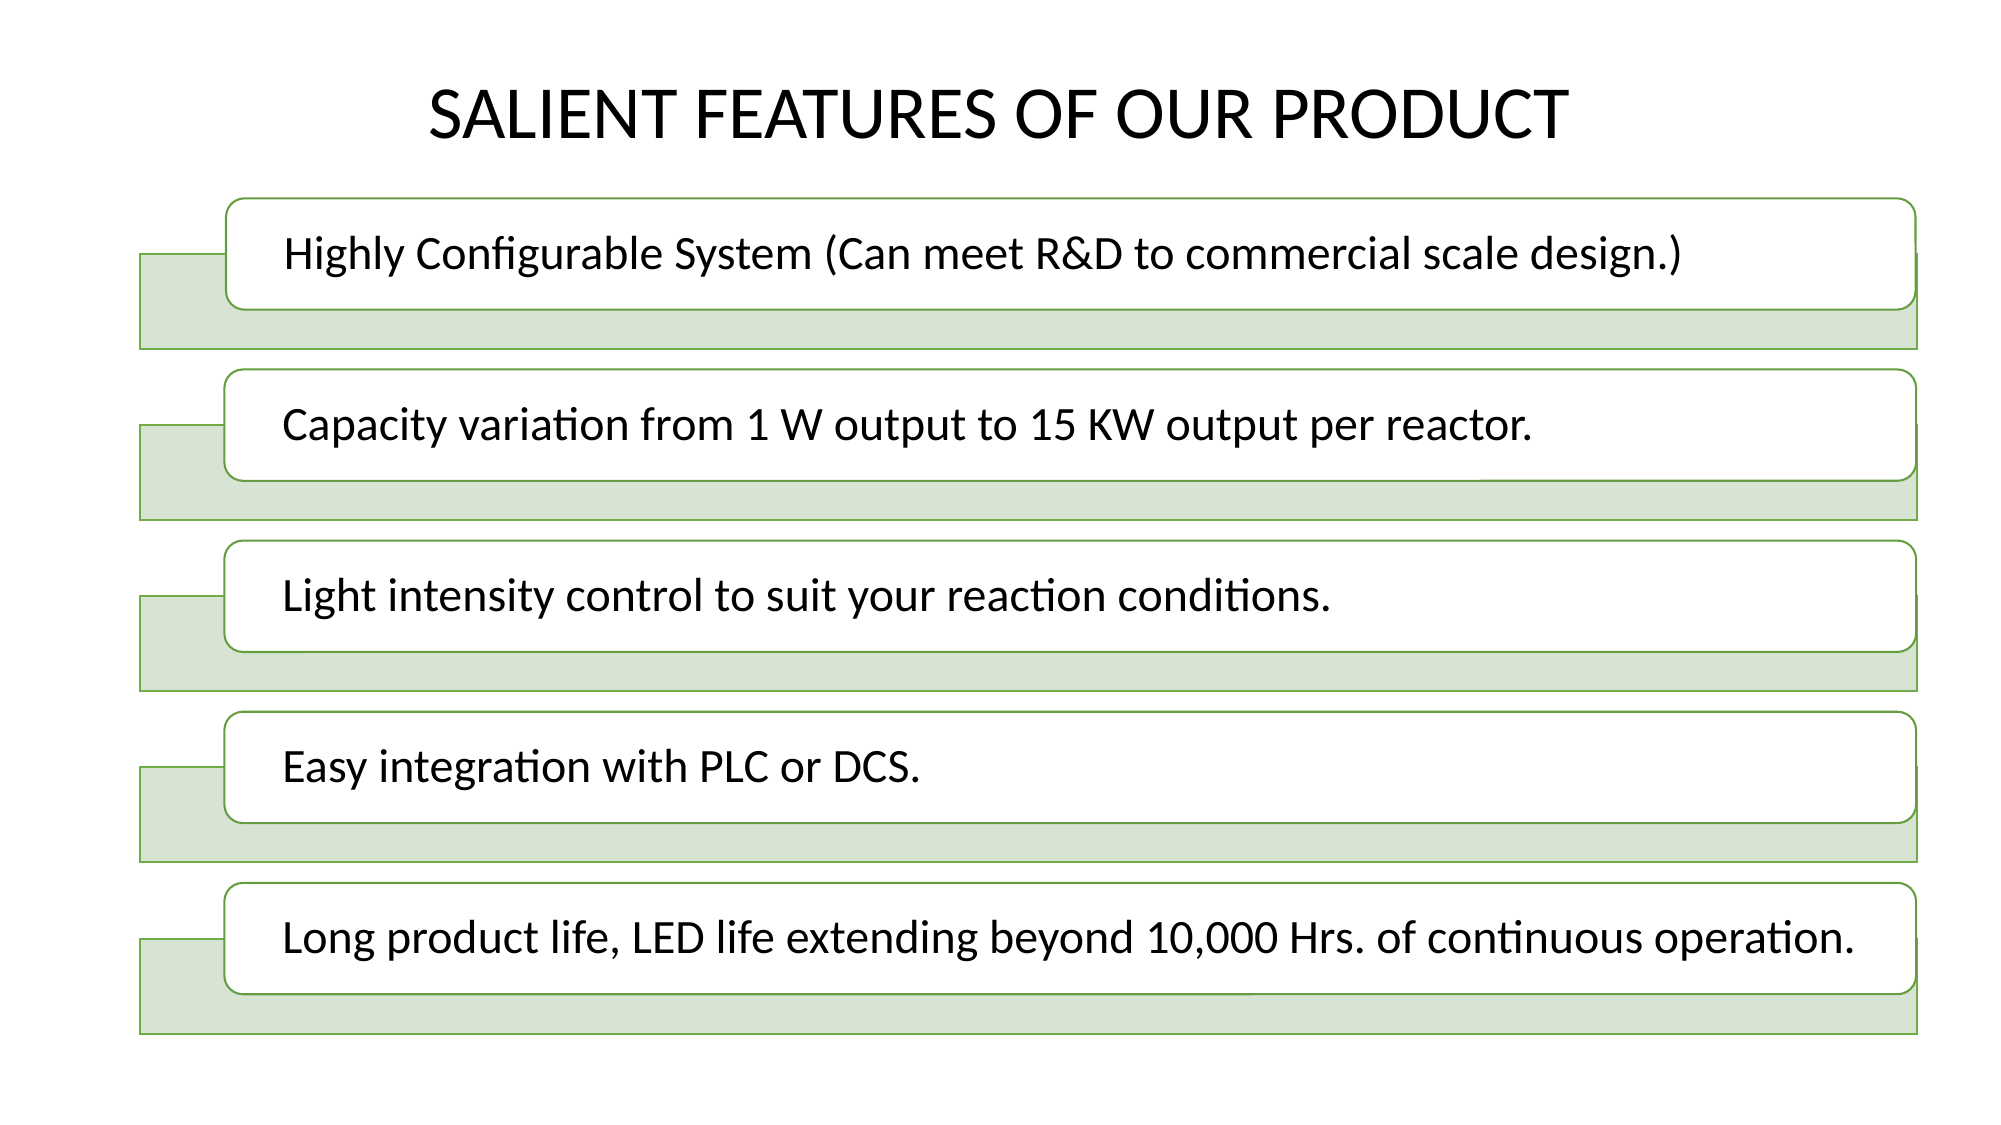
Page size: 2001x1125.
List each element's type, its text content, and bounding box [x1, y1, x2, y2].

text_box SALIENT FEATURES OF OUR PRODUCT [0, 55, 2000, 161]
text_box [139, 192, 1917, 1040]
